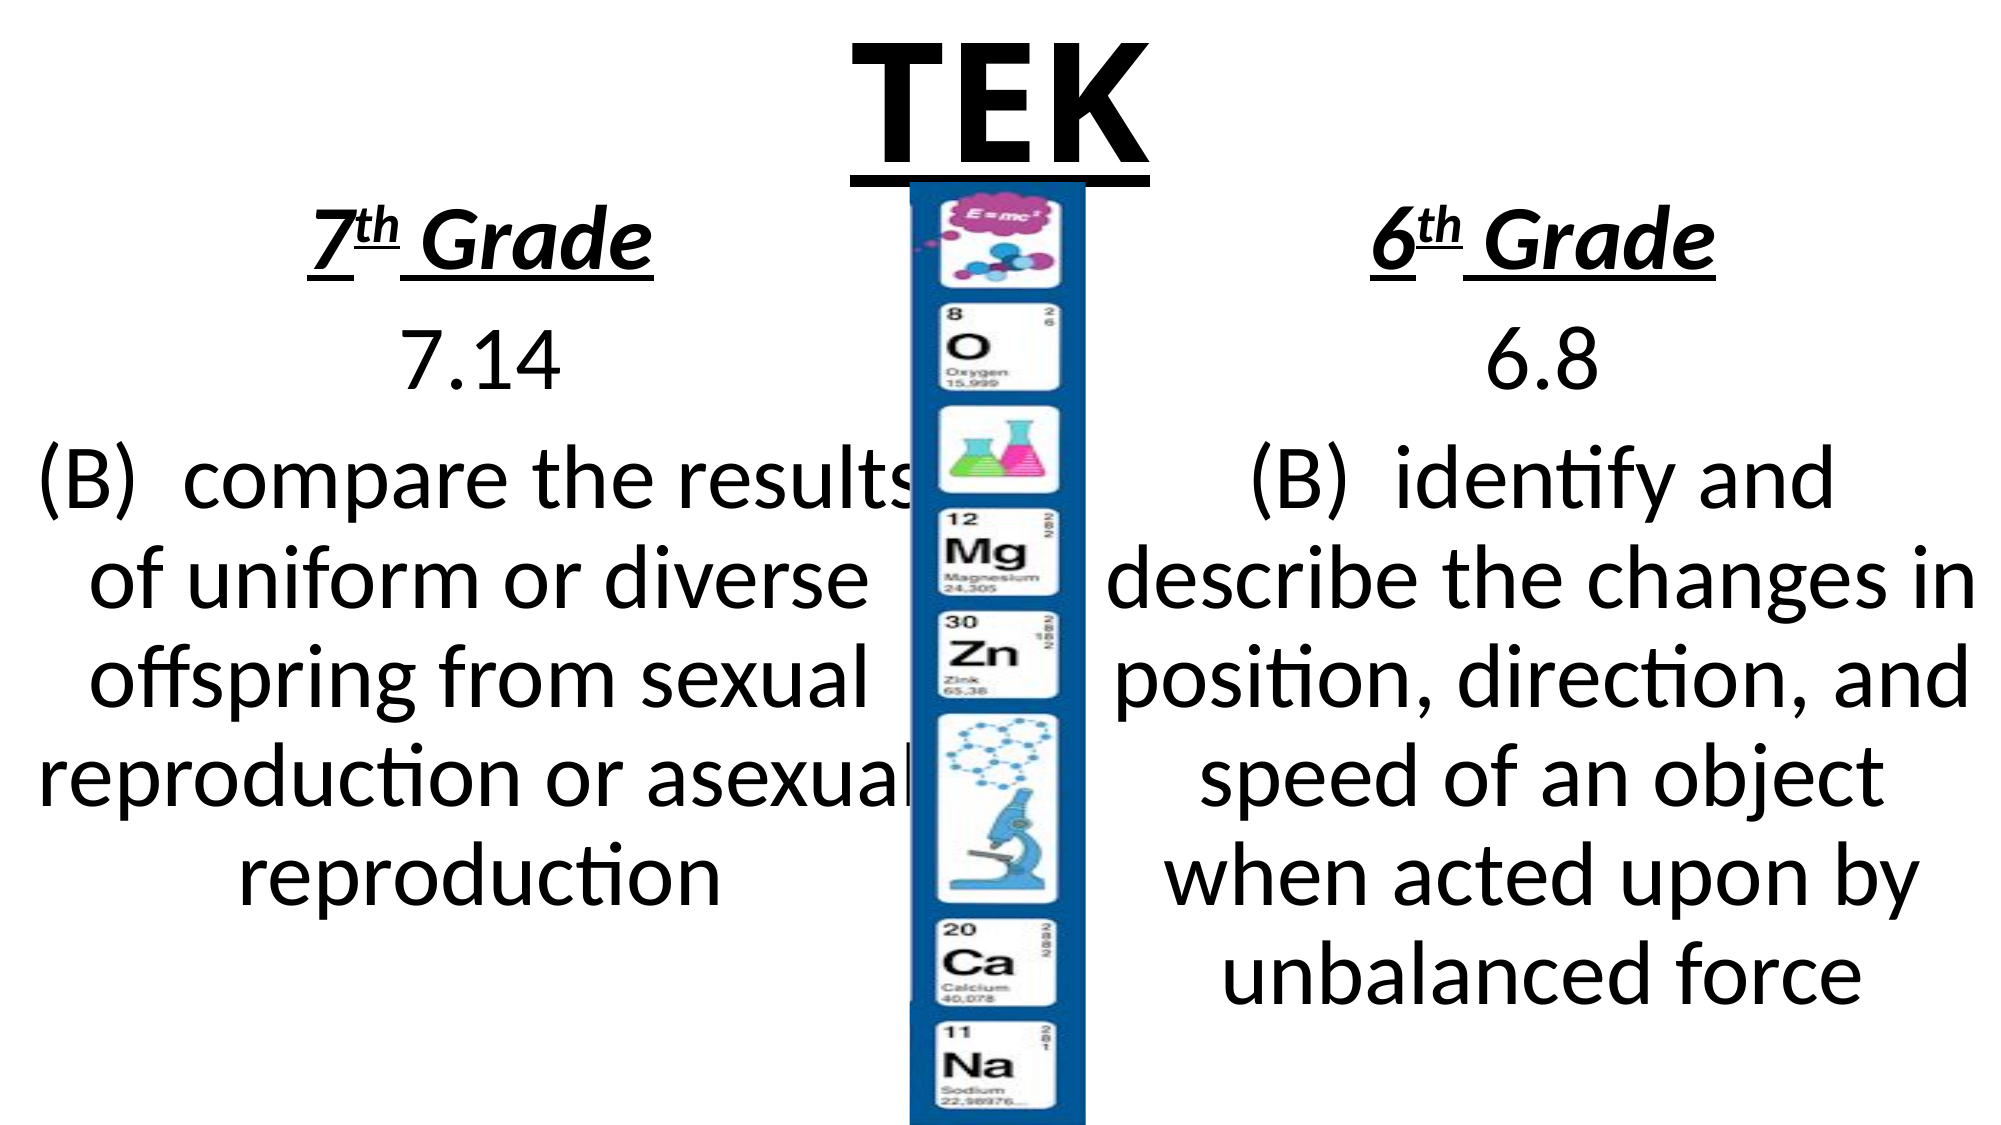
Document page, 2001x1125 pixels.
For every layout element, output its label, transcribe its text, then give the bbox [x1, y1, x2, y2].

list 7th Grade 7.14 (B) compare the results of uniform or diverse offspring from sexual reproduction or asexual reproduction [17, 182, 909, 1125]
text_box 6th Grade 6.8 (B) identify and describe the changes in position, direction, and speed of an object when acted upon by unbalanced force [1086, 182, 2000, 1125]
title TEK [137, 0, 1863, 182]
picture [909, 182, 1086, 1125]
